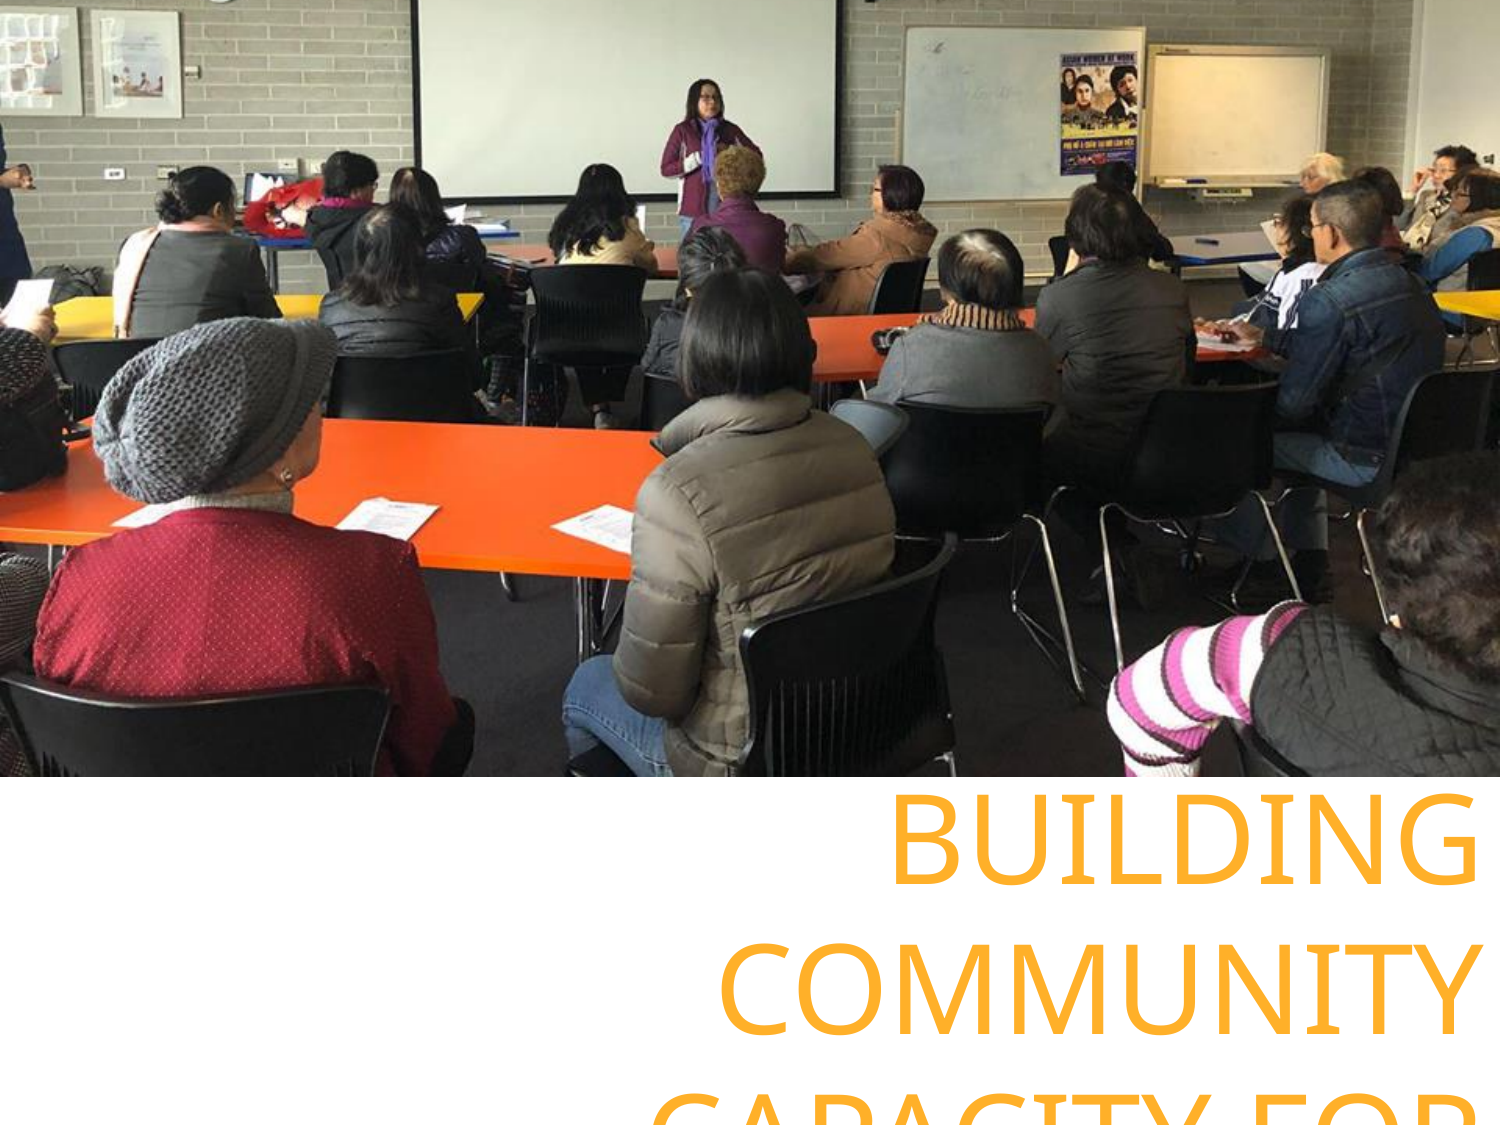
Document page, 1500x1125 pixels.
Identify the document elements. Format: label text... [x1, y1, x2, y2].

text_box BUILDING COMMUNITY CAPACITY FOR ADVOCACY [153, 784, 1500, 1125]
picture [0, 0, 1500, 777]
